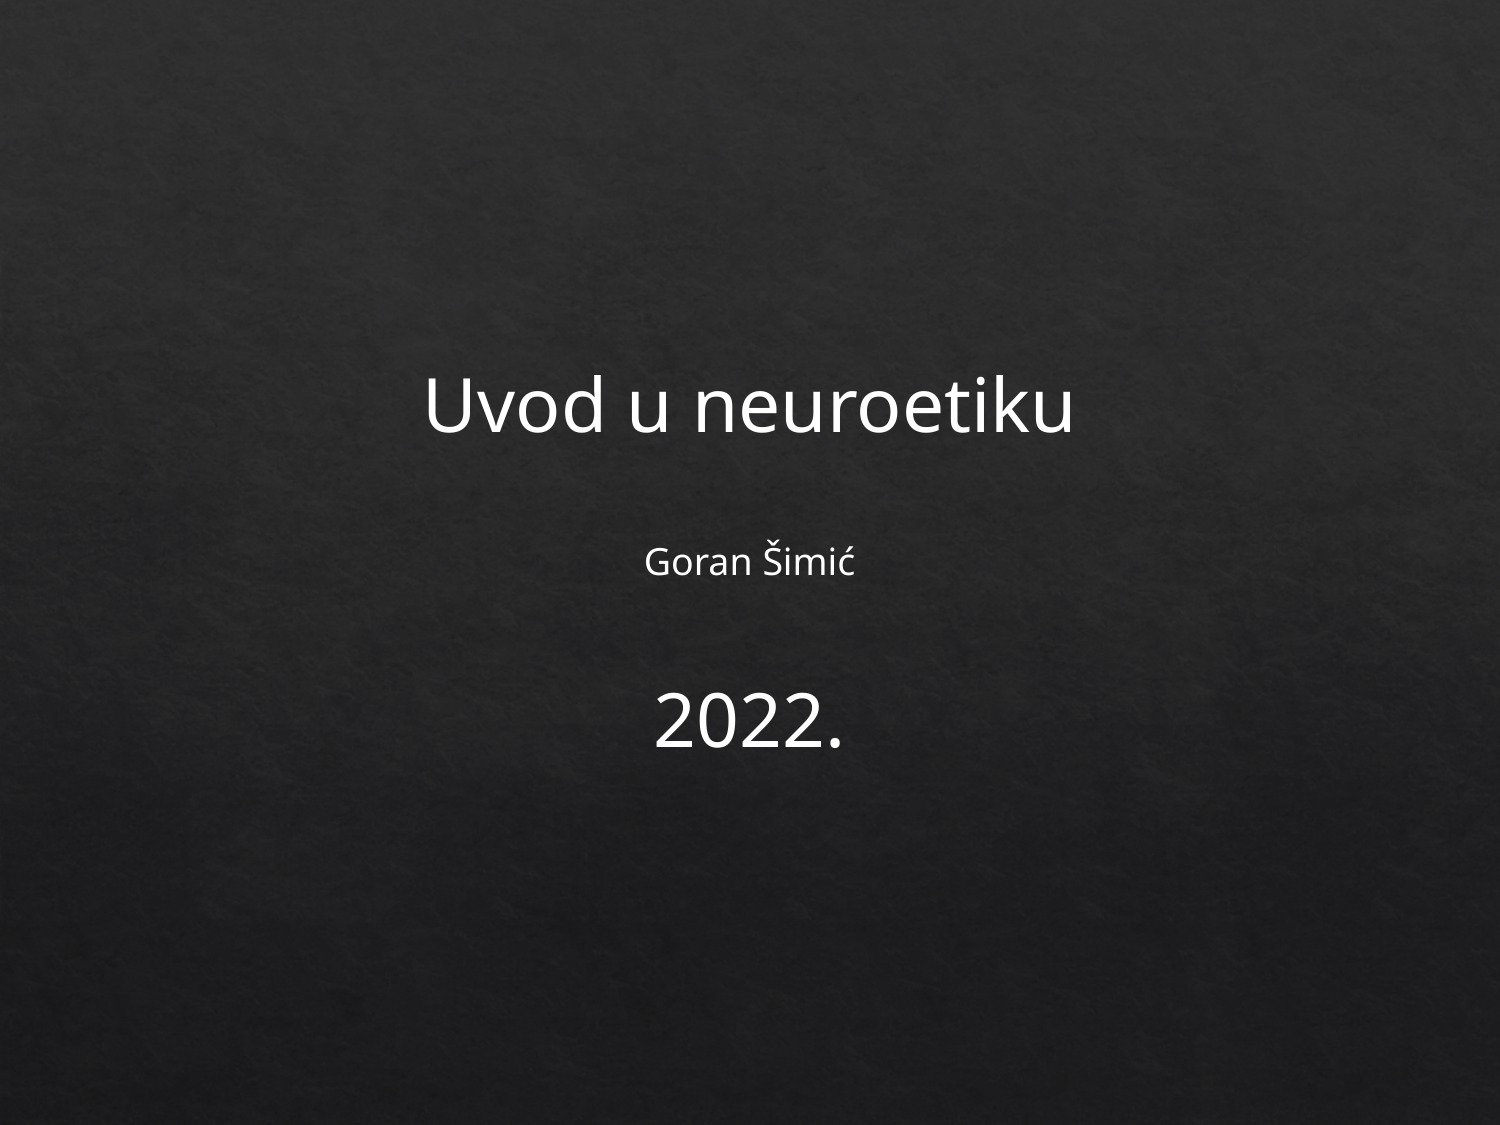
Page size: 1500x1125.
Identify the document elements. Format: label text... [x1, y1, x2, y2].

text_box Uvod u neuroetiku Goran Šimić 2022. [324, 350, 1176, 771]
